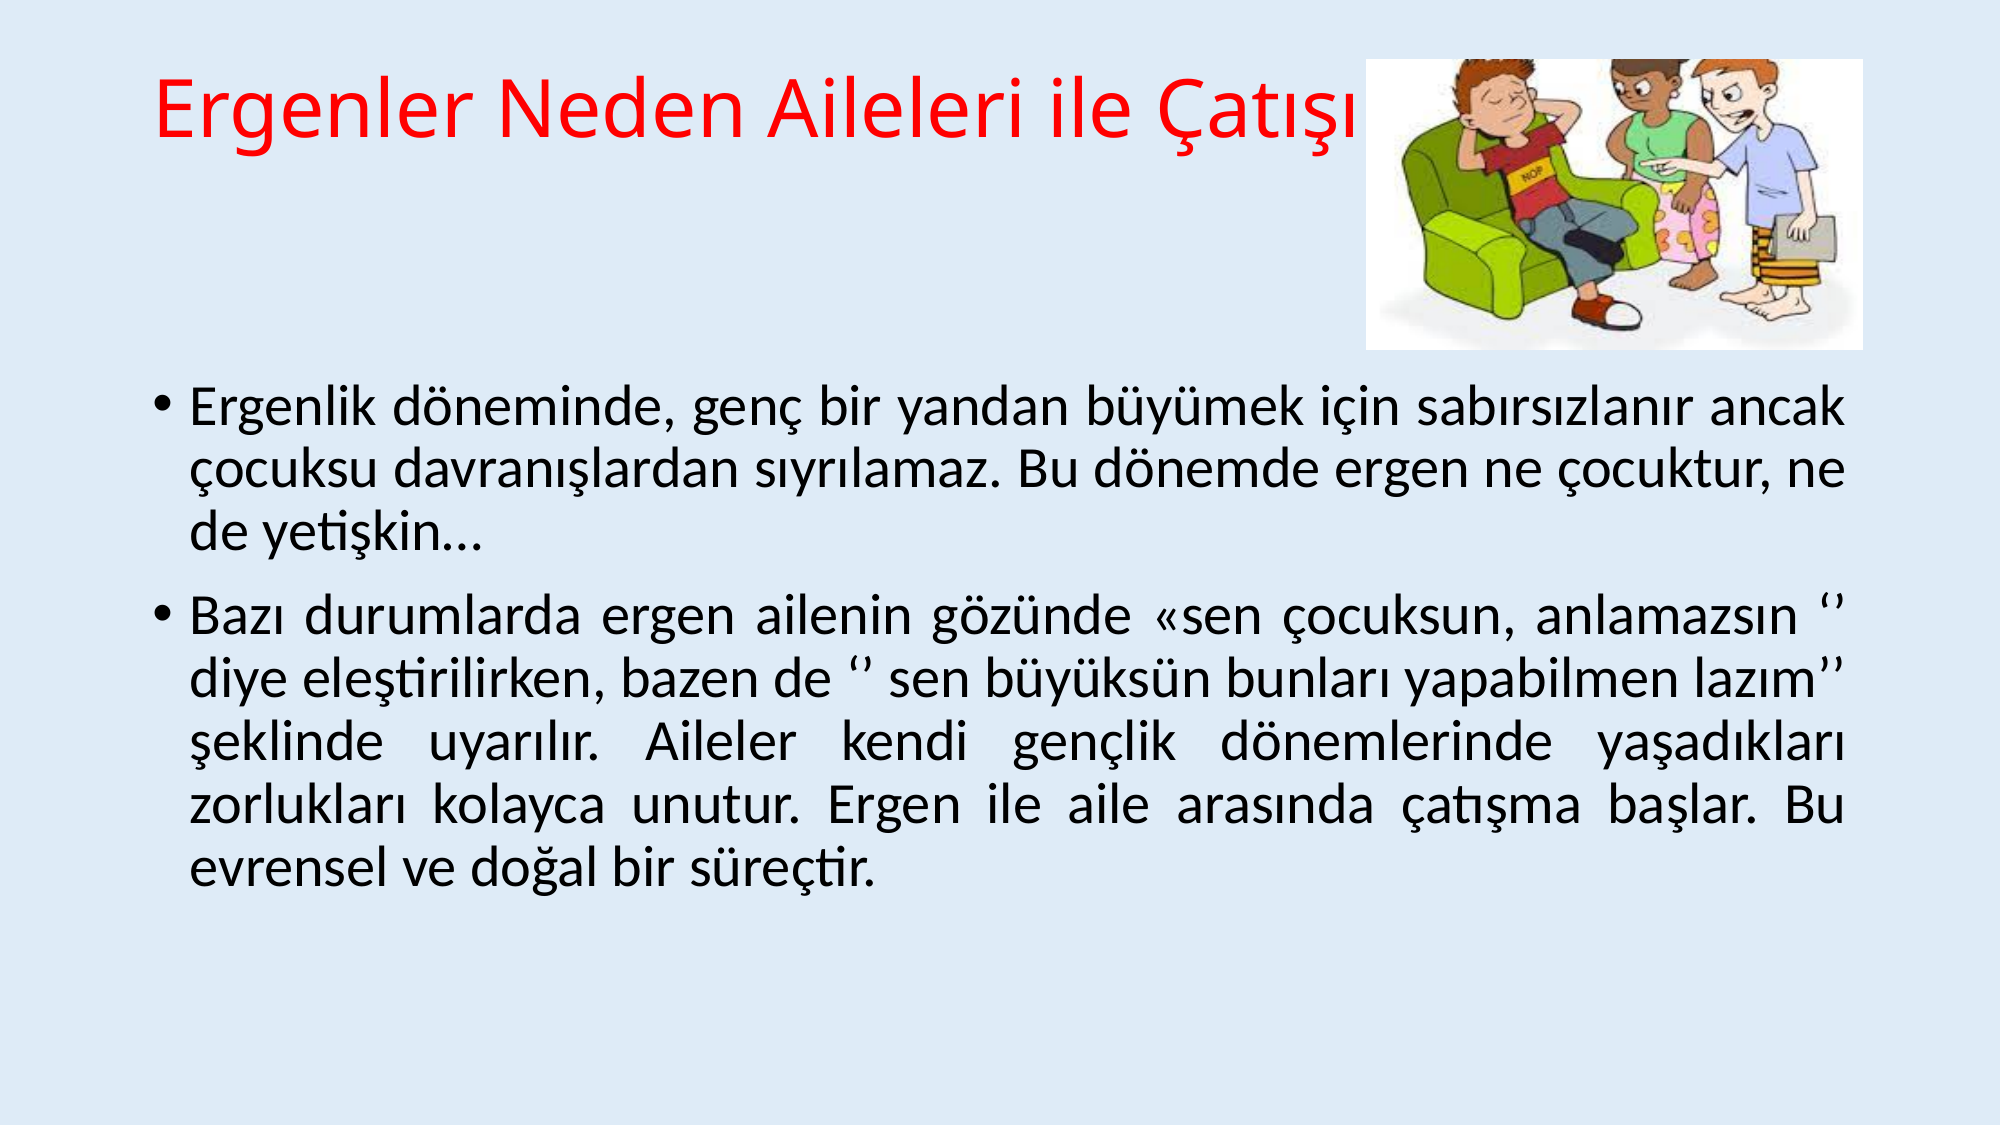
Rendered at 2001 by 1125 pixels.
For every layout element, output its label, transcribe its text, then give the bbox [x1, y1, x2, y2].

list Ergenlik döneminde, genç bir yandan büyümek için sabırsızlanır ancak çocuksu davranışlardan sıyrılamaz. Bu dönemde ergen ne çocuktur, ne de yetişkin… Bazı durumlarda ergen ailenin gözünde «sen çocuksun, anlamazsın ‘’ diye eleştirilirken, bazen de ‘’ sen büyüksün bunları yapabilmen lazım’’ şeklinde uyarılır. Aileler kendi gençlik dönemlerinde yaşadıkları zorlukları kolayca unutur. Ergen ile aile arasında çatışma başlar. Bu evrensel ve doğal bir süreçtir. [137, 367, 1863, 1014]
picture [1366, 59, 1863, 350]
title Ergenler Neden Aileleri ile Çatışır? [137, 59, 1366, 260]
